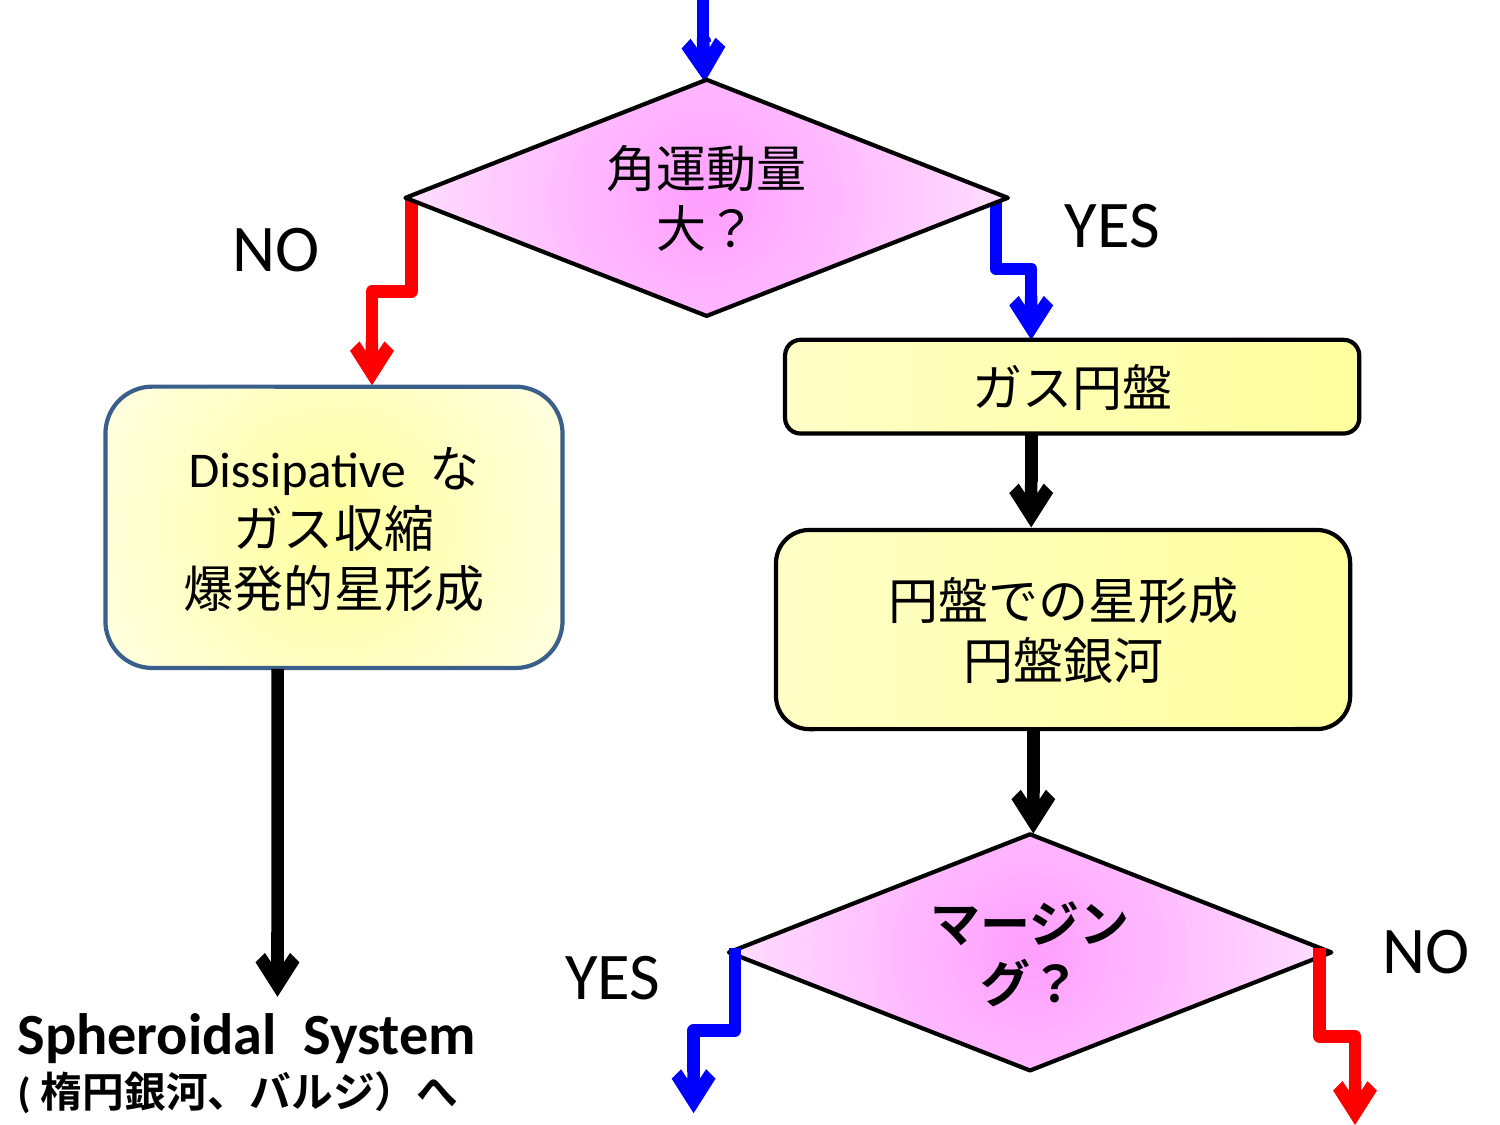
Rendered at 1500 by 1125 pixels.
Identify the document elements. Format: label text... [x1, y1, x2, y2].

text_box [631, 1009, 798, 1052]
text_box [1248, 1018, 1427, 1055]
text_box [662, 39, 746, 43]
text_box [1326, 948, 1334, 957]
text_box NO [217, 196, 337, 292]
text_box 円盤での星形成 円盤銀河 [773, 527, 1353, 732]
text_box マージング？ [734, 832, 1325, 1073]
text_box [942, 251, 1085, 287]
text_box YES [550, 925, 678, 1021]
text_box 角運動量大？ [403, 77, 1010, 318]
text_box YES [1049, 173, 1177, 269]
text_box NO [1367, 900, 1487, 995]
text_box Dissipative な ガス収縮 爆発的星形成 [103, 384, 565, 671]
text_box ガス円盤 [782, 337, 1362, 436]
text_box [297, 271, 486, 312]
text_box Spheroidal System (楕円銀河、バルジ）へ [3, 988, 505, 1124]
